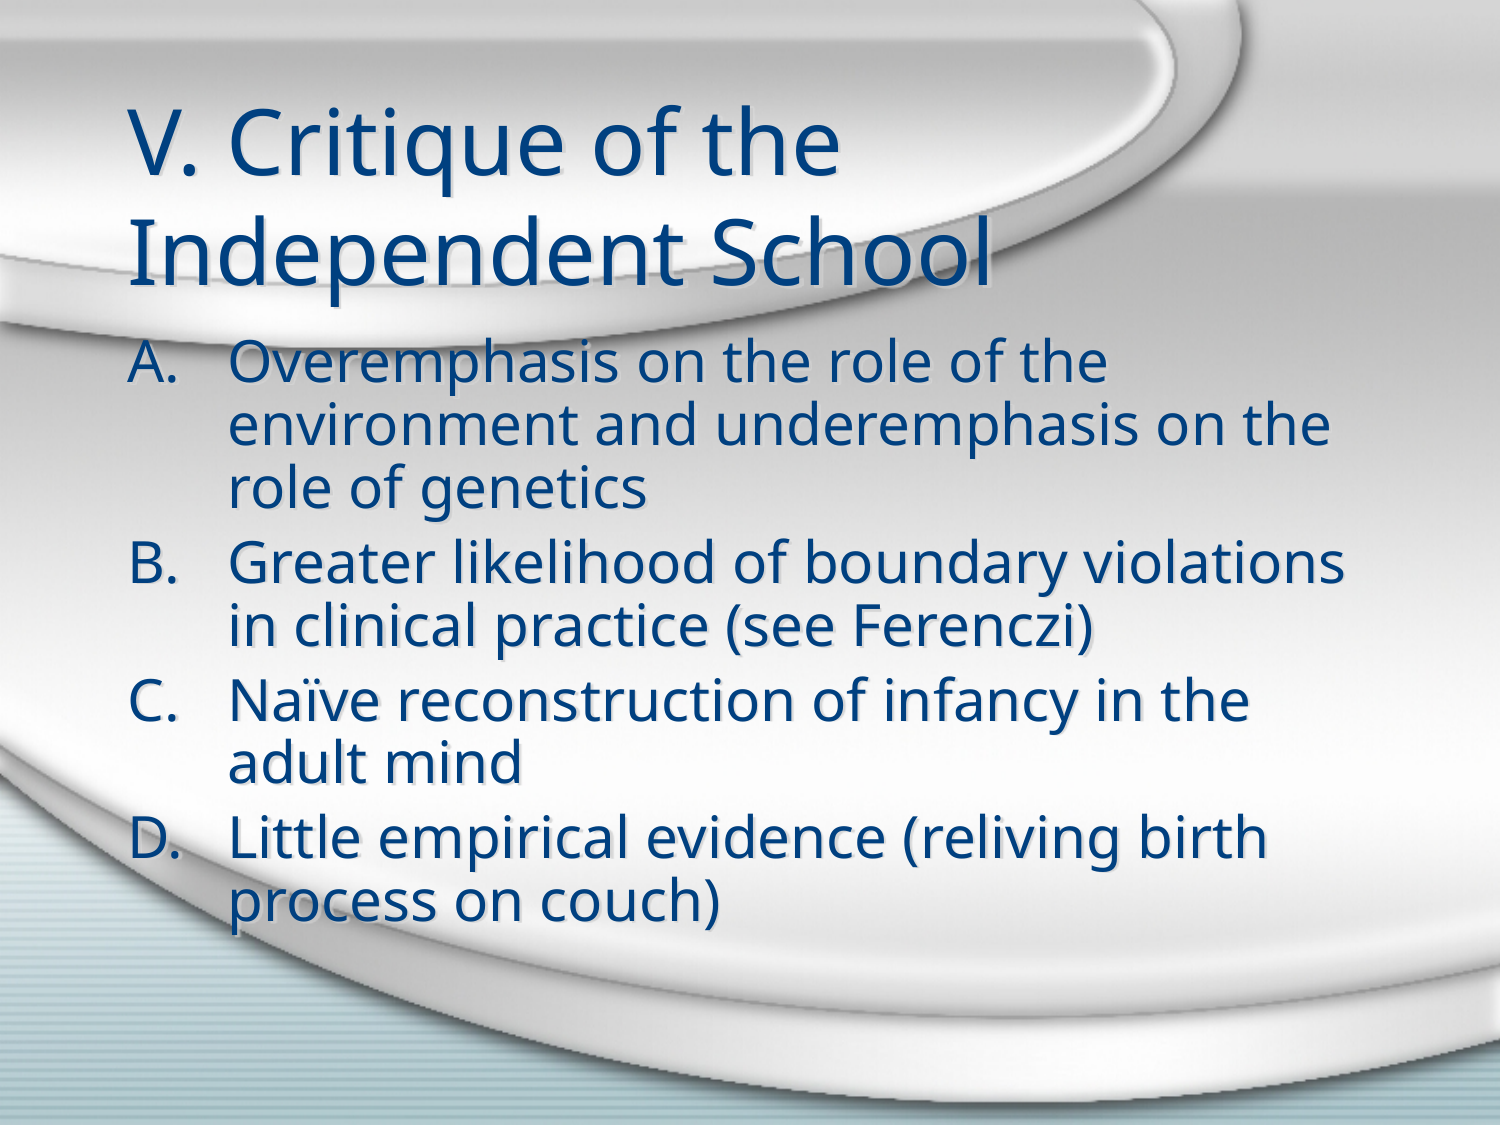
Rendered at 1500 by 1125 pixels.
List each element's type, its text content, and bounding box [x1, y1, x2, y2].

picture [0, 0, 1500, 1125]
list Overemphasis on the role of the environment and underemphasis on the role of genetics Greater likelihood of boundary violations in clinical practice (see Ferenczi) Naïve reconstruction of infancy in the adult mind Little empirical evidence (reliving birth process on couch) [112, 324, 1388, 1000]
title V. Critique of the Independent School [112, 99, 1388, 288]
